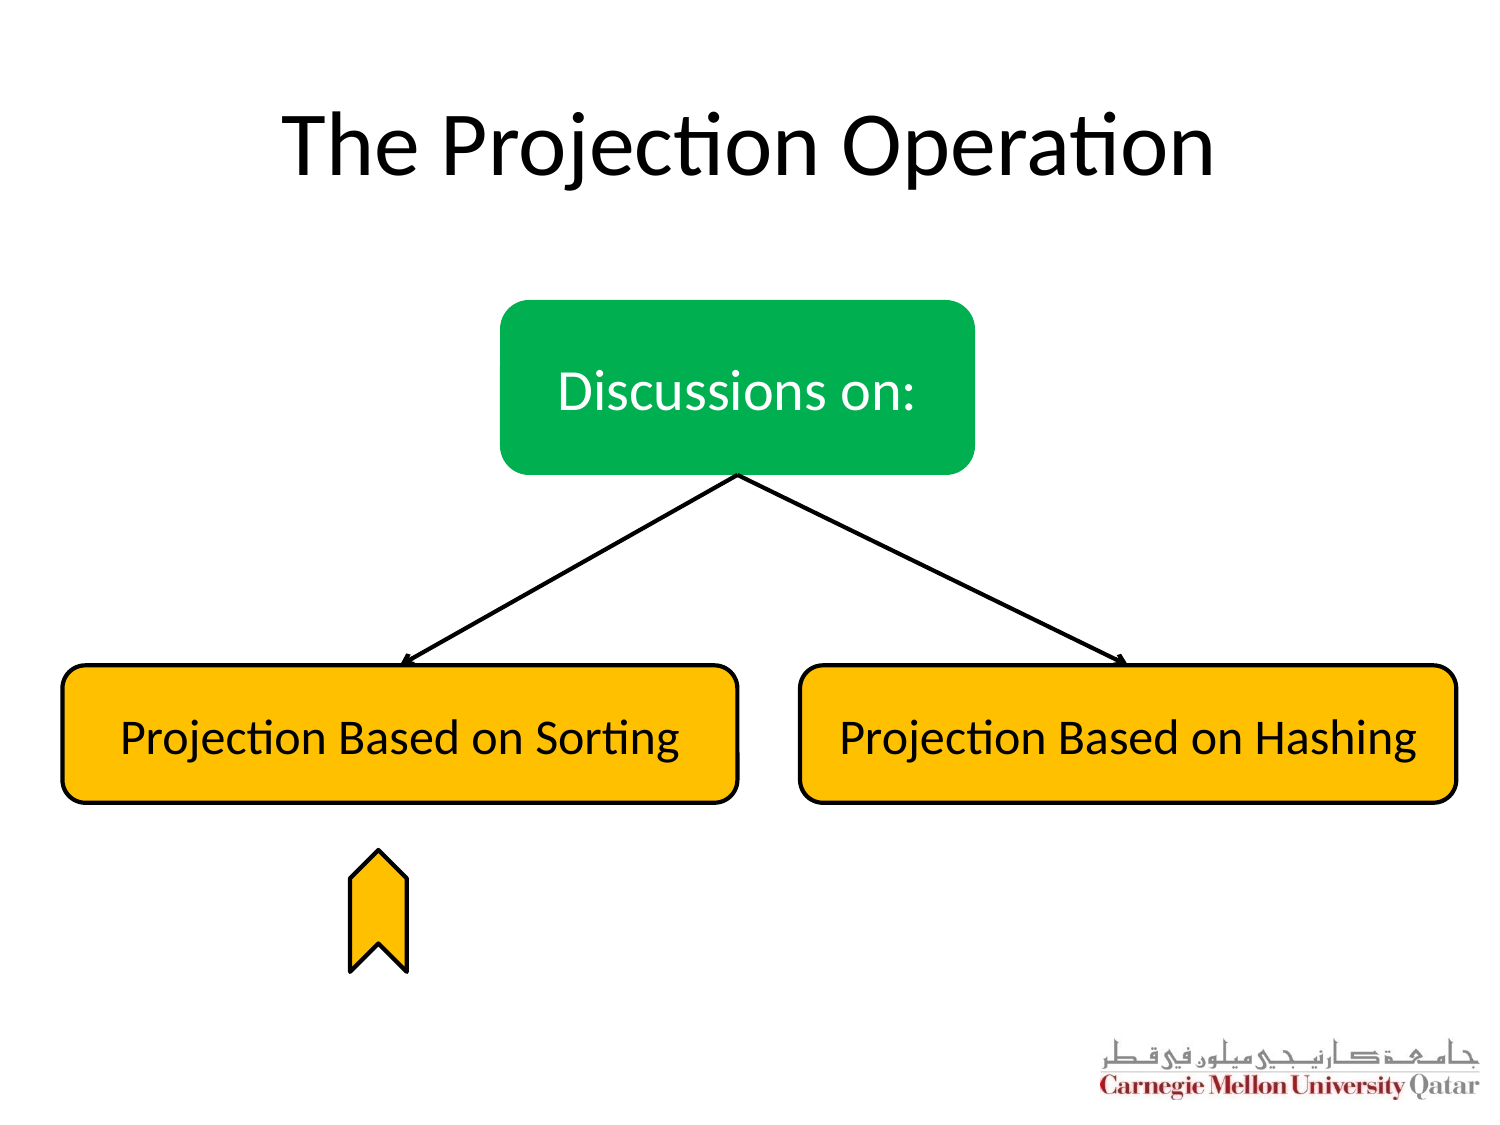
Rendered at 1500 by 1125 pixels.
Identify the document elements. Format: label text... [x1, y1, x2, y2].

title The Projection Operation [75, 45, 1425, 233]
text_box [399, 474, 736, 666]
text_box [347, 847, 409, 974]
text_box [737, 474, 1129, 666]
picture [1099, 1037, 1480, 1101]
text_box Discussions on: [497, 297, 978, 473]
text_box Projection Based on Hashing [797, 663, 1459, 805]
text_box Projection Based on Sorting [60, 663, 740, 805]
